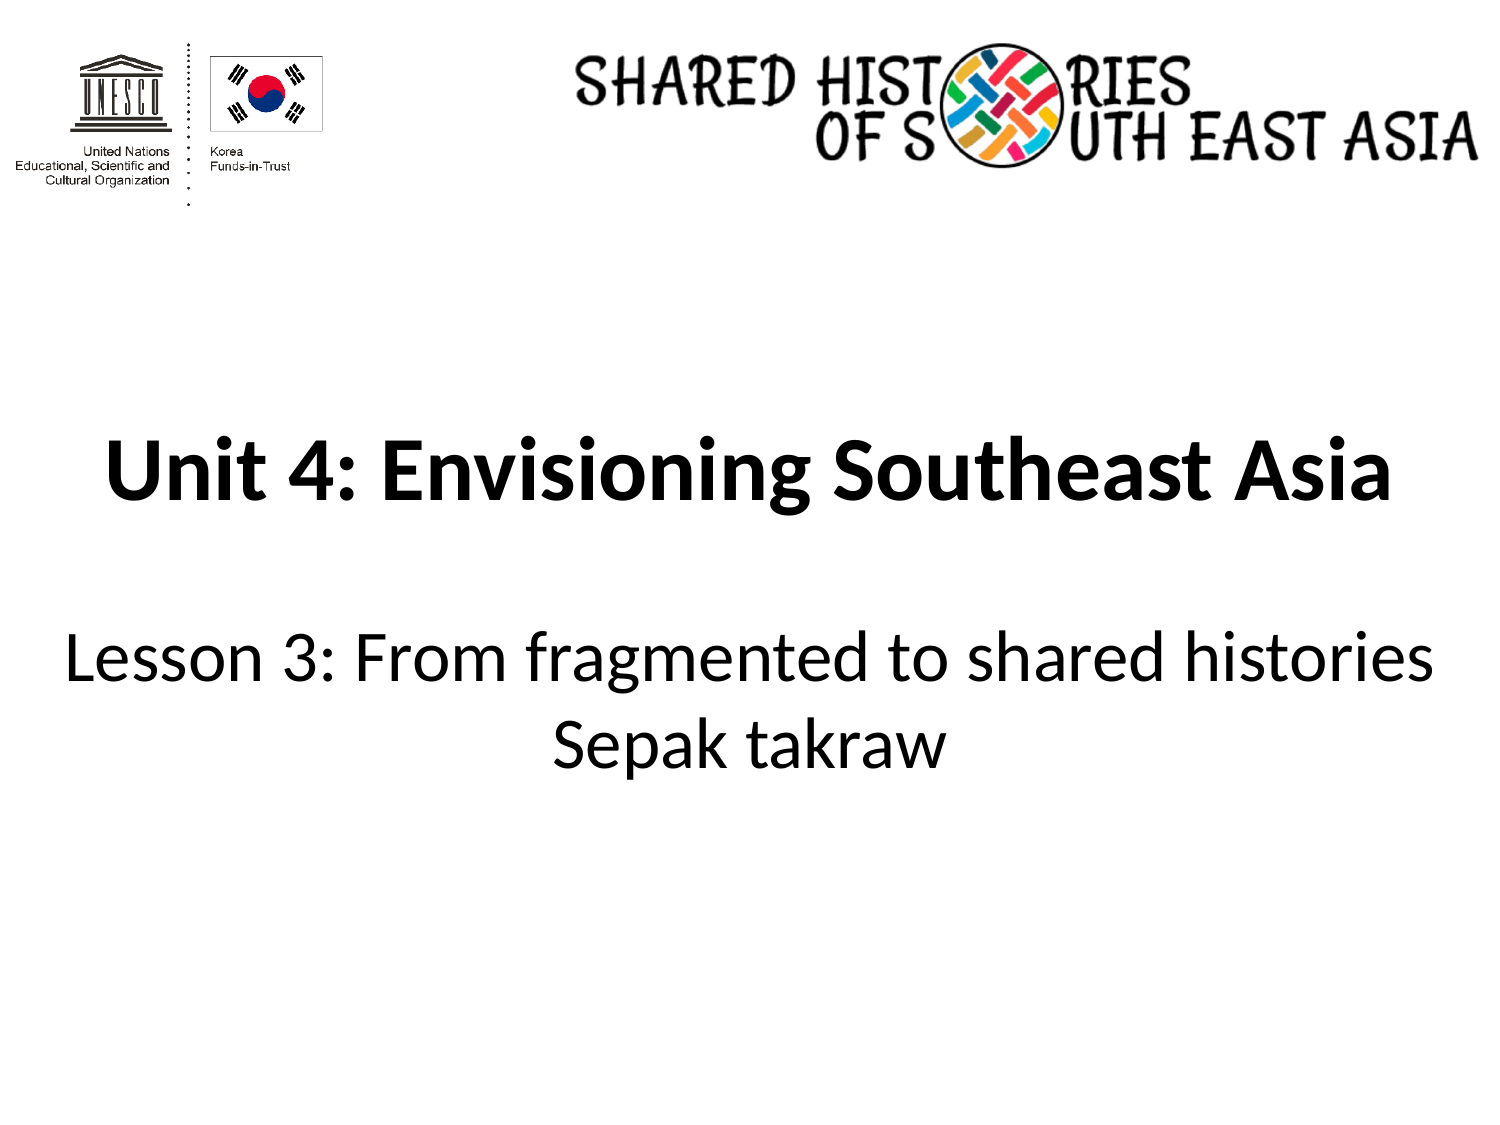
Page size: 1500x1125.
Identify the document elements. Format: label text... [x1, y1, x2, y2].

title Unit 4: Envisioning Southeast Asia Lesson 3: From fragmented to shared histories Sepak takraw [23, 518, 1477, 761]
picture [5, 42, 1482, 213]
